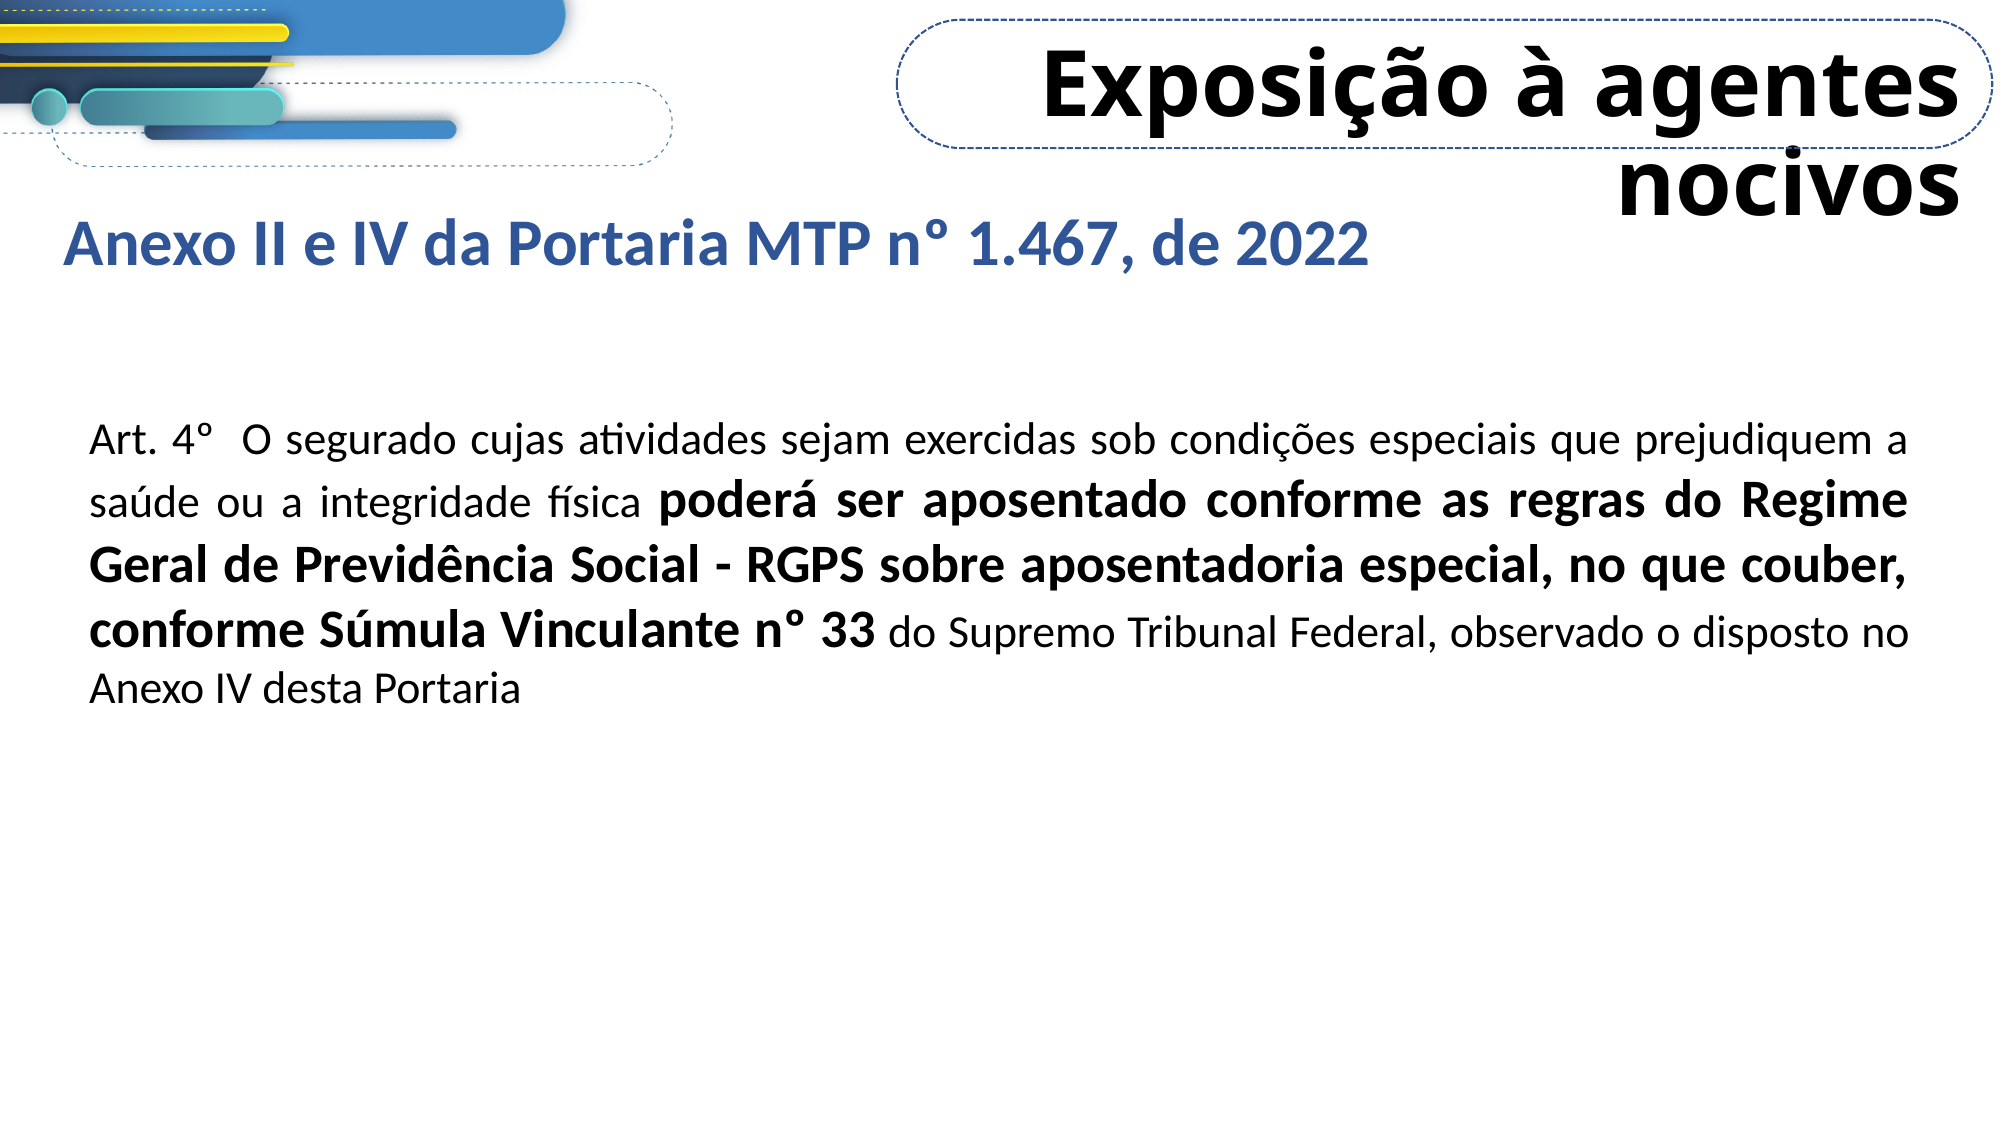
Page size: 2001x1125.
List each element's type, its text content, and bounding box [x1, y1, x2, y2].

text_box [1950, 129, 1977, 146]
text_box [895, 18, 1994, 150]
text_box Art. 4º O segurado cujas atividades sejam exercidas sob condições especiais que prejudiquem a saúde ou a integridade física poderá ser aposentado conforme as regras do Regime Geral de Previdência Social - RGPS sobre aposentadoria especial, no que couber, conforme Súmula Vinculante nº 33 do Supremo Tribunal Federal, observado o disposto no Anexo IV desta Portaria [74, 400, 1926, 721]
text_box Anexo II e IV da Portaria MTP nº 1.467, de 2022 [48, 191, 1410, 287]
picture [0, 0, 673, 167]
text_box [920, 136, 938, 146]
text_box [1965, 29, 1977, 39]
